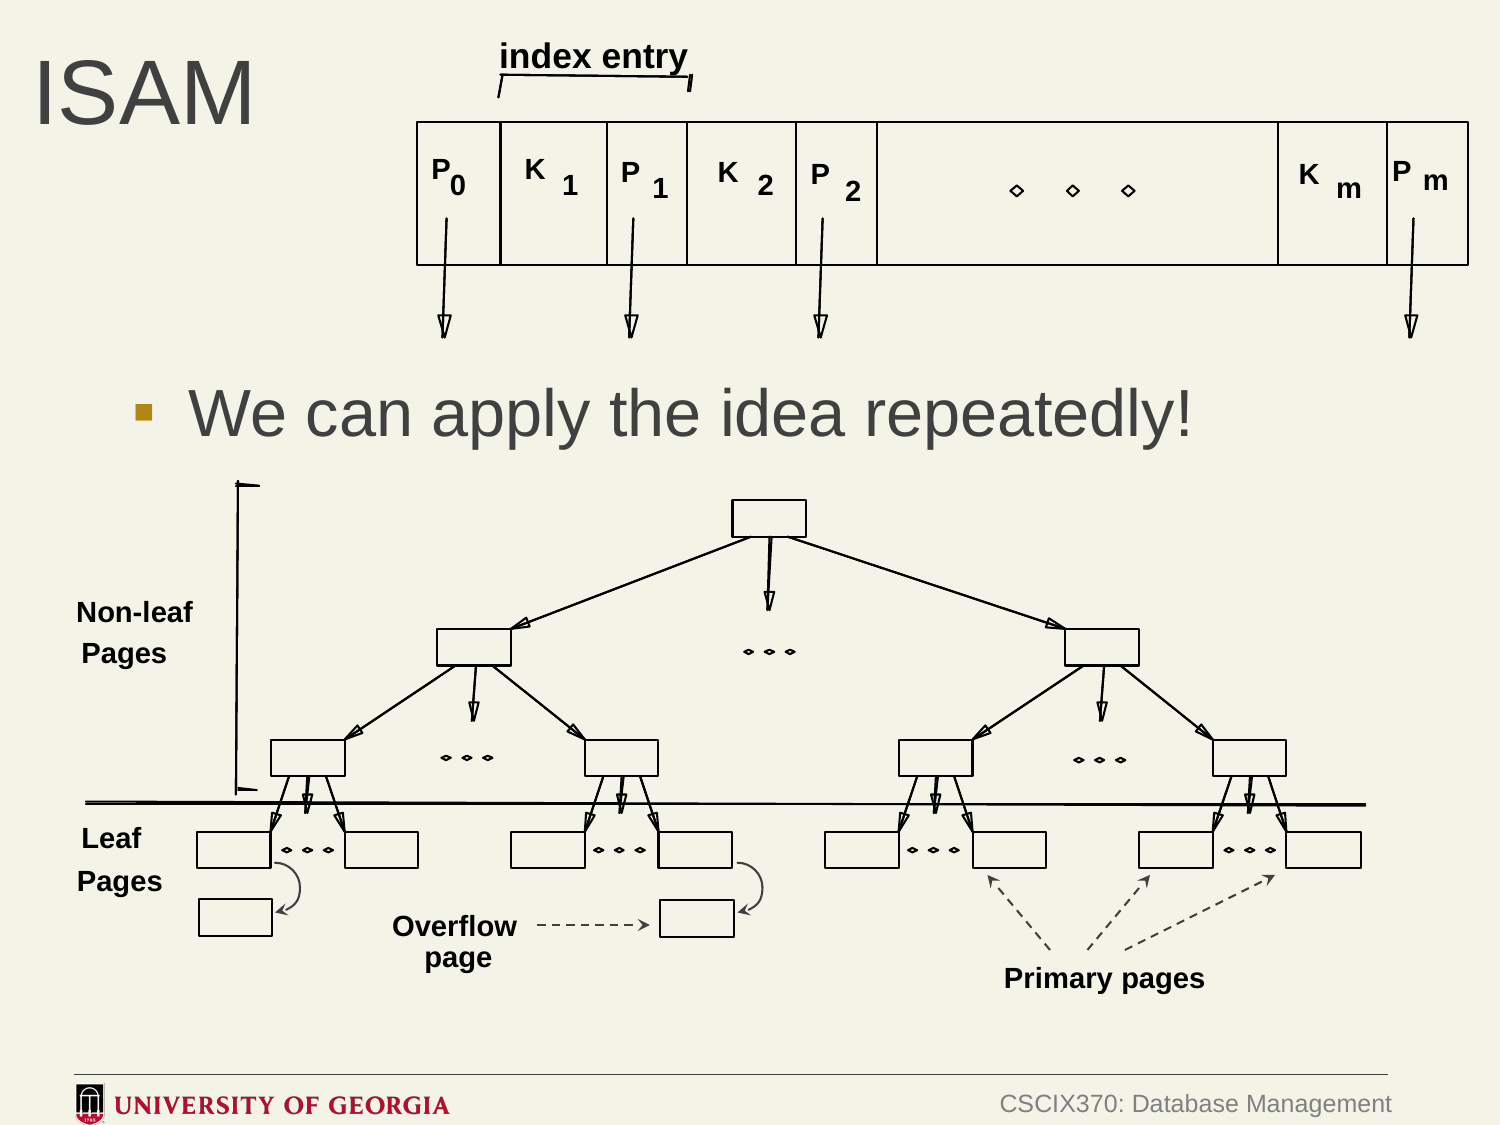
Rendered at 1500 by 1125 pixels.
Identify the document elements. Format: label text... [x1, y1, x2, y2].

text_box 2 [750, 158, 782, 209]
text_box [795, 121, 877, 266]
text_box P [803, 147, 838, 198]
text_box P [1384, 144, 1420, 196]
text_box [498, 74, 503, 98]
text_box [1277, 121, 1387, 266]
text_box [687, 74, 693, 92]
text_box P [613, 145, 649, 196]
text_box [442, 218, 447, 338]
text_box [416, 121, 500, 266]
text_box [877, 121, 1277, 266]
text_box 2 [837, 164, 870, 215]
text_box m [1328, 161, 1370, 212]
text_box [1010, 185, 1024, 197]
text_box m [1415, 153, 1457, 204]
text_box [1122, 185, 1135, 197]
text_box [818, 218, 823, 338]
text_box [1387, 121, 1468, 266]
text_box K [517, 142, 554, 193]
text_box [628, 218, 634, 338]
text_box 0 [442, 158, 474, 209]
text_box K [710, 145, 747, 196]
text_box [1409, 218, 1414, 338]
text_box [687, 121, 795, 266]
picture [75, 1083, 450, 1125]
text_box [67, 480, 1366, 1000]
text_box [1066, 185, 1079, 197]
text_box [500, 121, 607, 266]
text_box P [423, 142, 459, 193]
text_box 1 [644, 161, 677, 212]
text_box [503, 74, 686, 78]
text_box 1 [554, 158, 587, 209]
text_box K [1291, 147, 1328, 198]
list We can apply the idea repeatedly! [124, 361, 1401, 1038]
text_box [607, 121, 687, 266]
title ISAM [24, 24, 1476, 201]
text_box index entry [491, 25, 697, 83]
